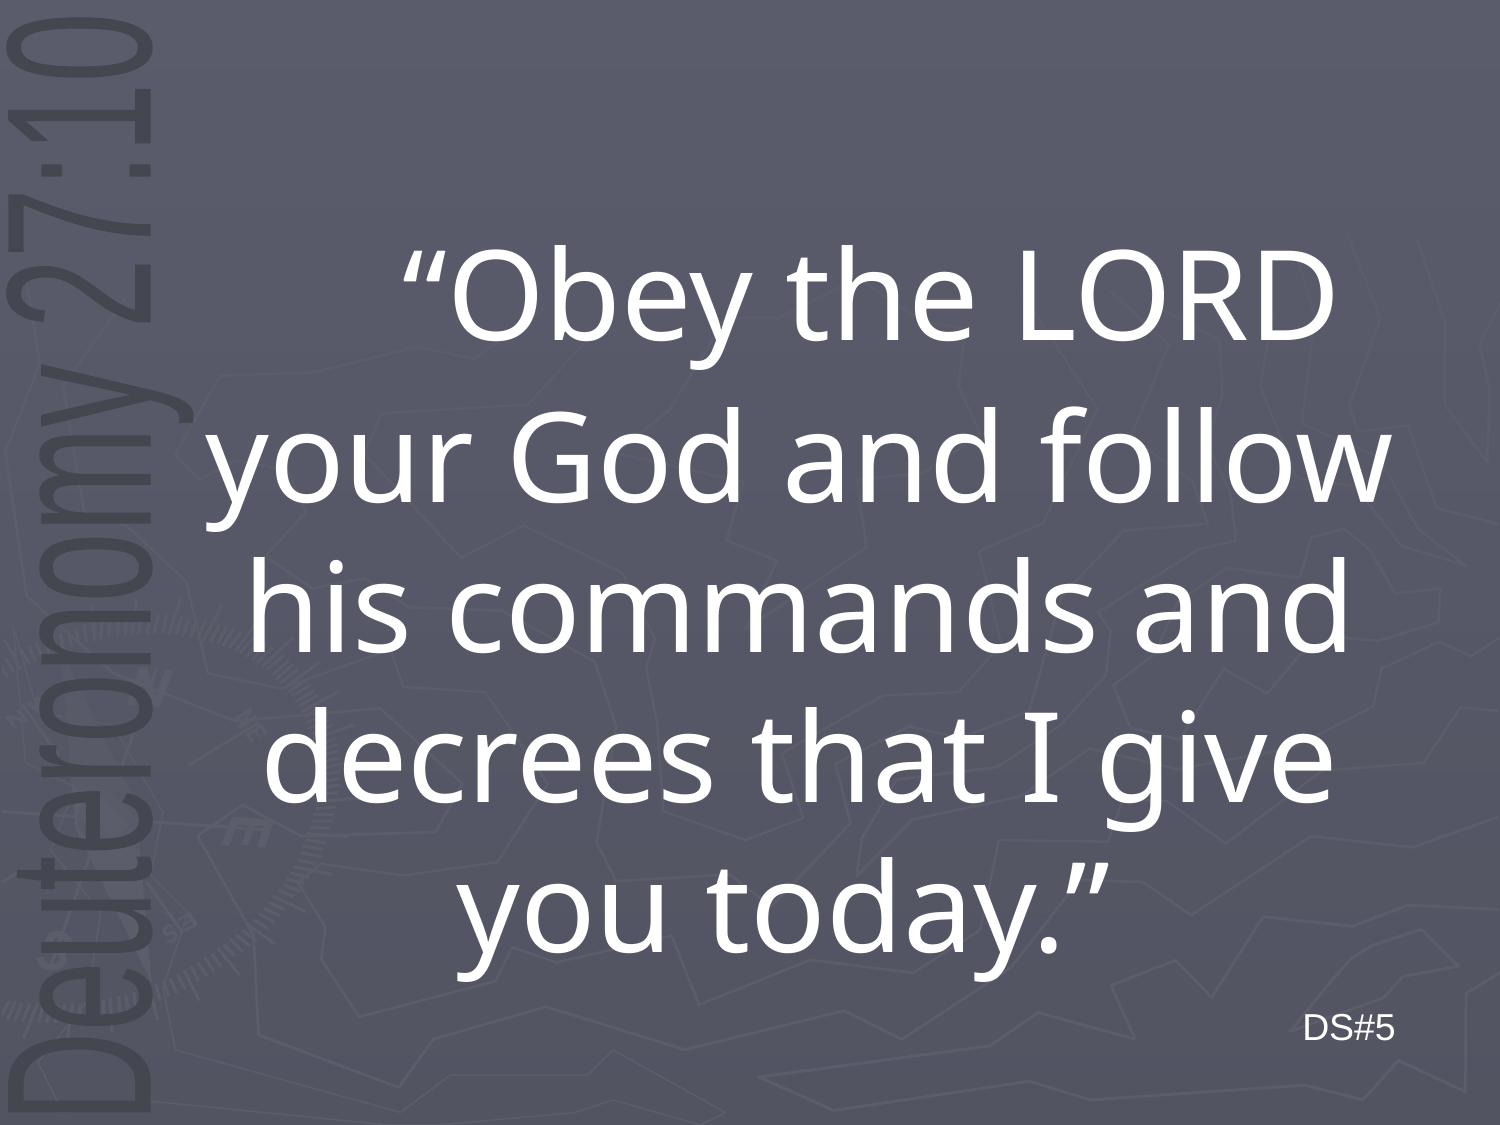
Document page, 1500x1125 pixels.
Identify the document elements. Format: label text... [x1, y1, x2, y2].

list “Obey the LORD your God and follow his commands and decrees that I give you today.” [149, 149, 1451, 863]
text_box DS#5 [1287, 995, 1427, 1055]
